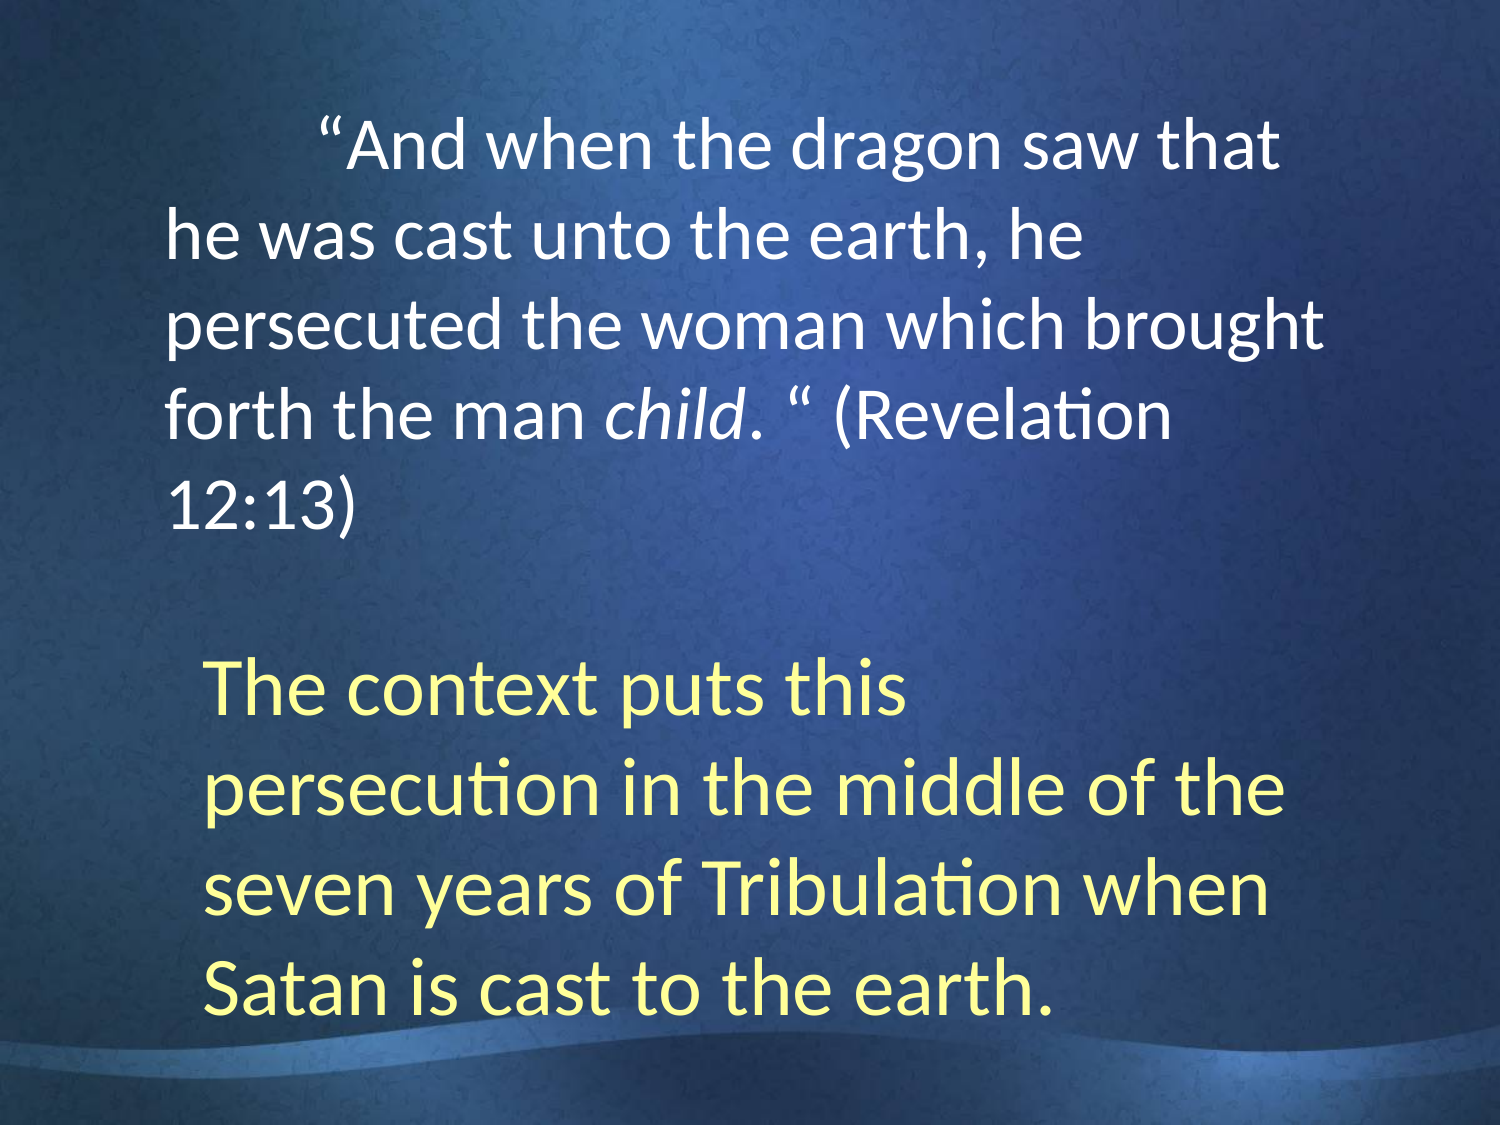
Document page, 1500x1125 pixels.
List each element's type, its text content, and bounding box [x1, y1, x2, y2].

text_box “And when the dragon saw that he was cast unto the earth, he persecuted the woman which brought forth the man child. “ (Revelation 12:13) [150, 87, 1375, 553]
text_box The context puts this persecution in the middle of the seven years of Tribulation when Satan is cast to the earth. [187, 624, 1313, 1040]
picture [0, 0, 1500, 1125]
